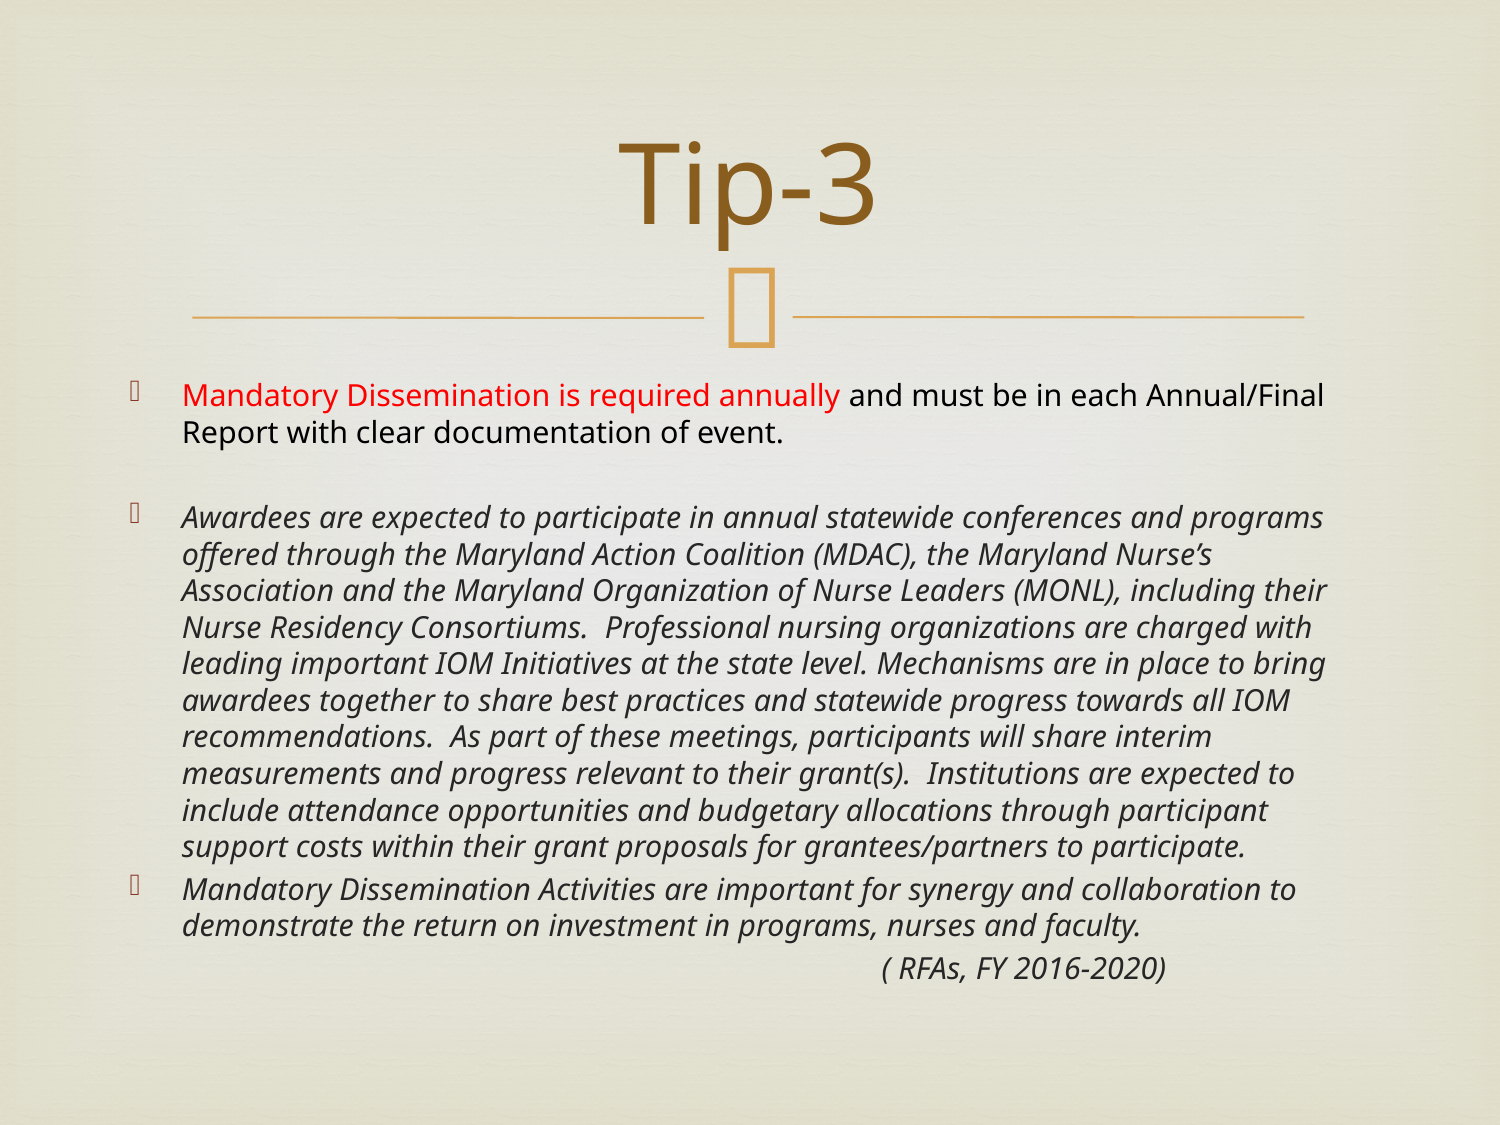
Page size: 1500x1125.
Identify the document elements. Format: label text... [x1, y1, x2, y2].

title Tip-3 [112, 93, 1386, 267]
list Mandatory Dissemination is required annually and must be in each Annual/Final Report with clear documentation of event. Awardees are expected to participate in annual statewide conferences and programs offered through the Maryland Action Coalition (MDAC), the Maryland Nurse’s Association and the Maryland Organization of Nurse Leaders (MONL), including their Nurse Residency Consortiums. Professional nursing organizations are charged with leading important IOM Initiatives at the state level. Mechanisms are in place to bring awardees together to share best practices and statewide progress towards all IOM recommendations. As part of these meetings, participants will share interim measurements and progress relevant to their grant(s). Institutions are expected to include attendance opportunities and budgetary allocations through participant support costs within their grant proposals for grantees/partners to participate. Mandatory Dissemination Activities are important for synergy and collaboration to demonstrate the return on investment in programs, nurses and faculty. ( RFAs, FY 2016-2020) [114, 368, 1386, 1005]
